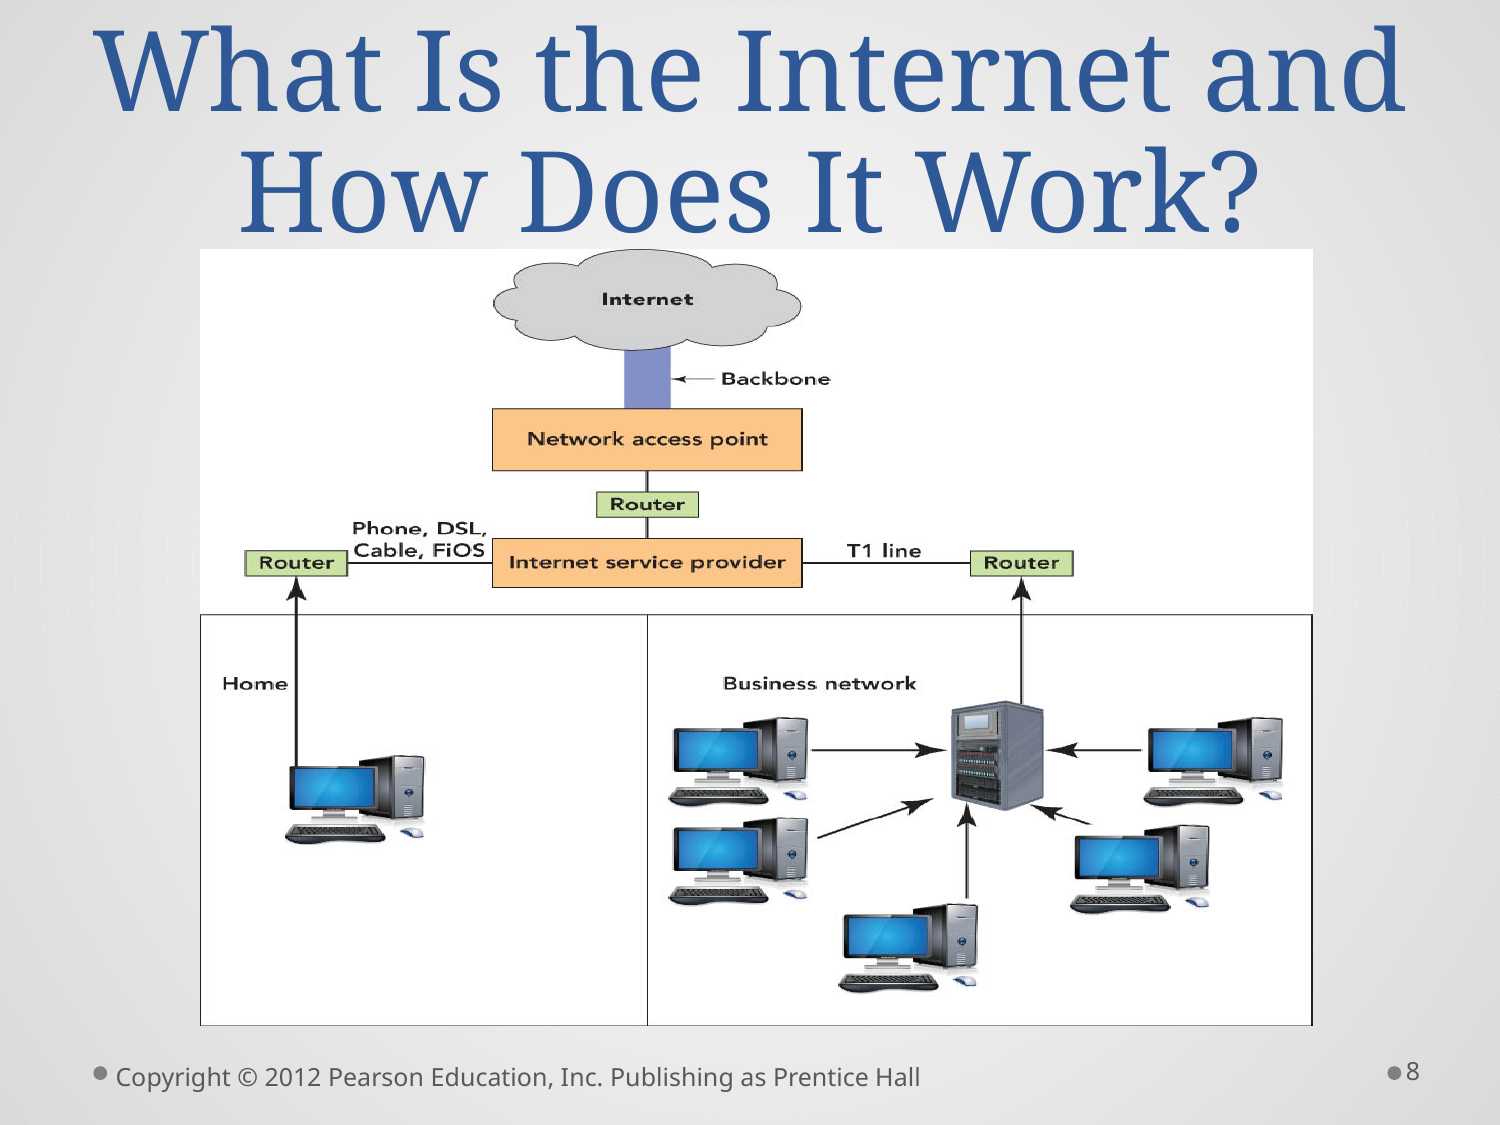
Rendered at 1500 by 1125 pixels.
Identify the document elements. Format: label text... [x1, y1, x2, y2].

footer Copyright © 2012 Pearson Education, Inc. Publishing as Prentice Hall [108, 1050, 1100, 1103]
slide_number 8 [1401, 1042, 1494, 1103]
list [199, 249, 1313, 1027]
title What Is the Internet and How Does It Work? [75, 0, 1425, 263]
